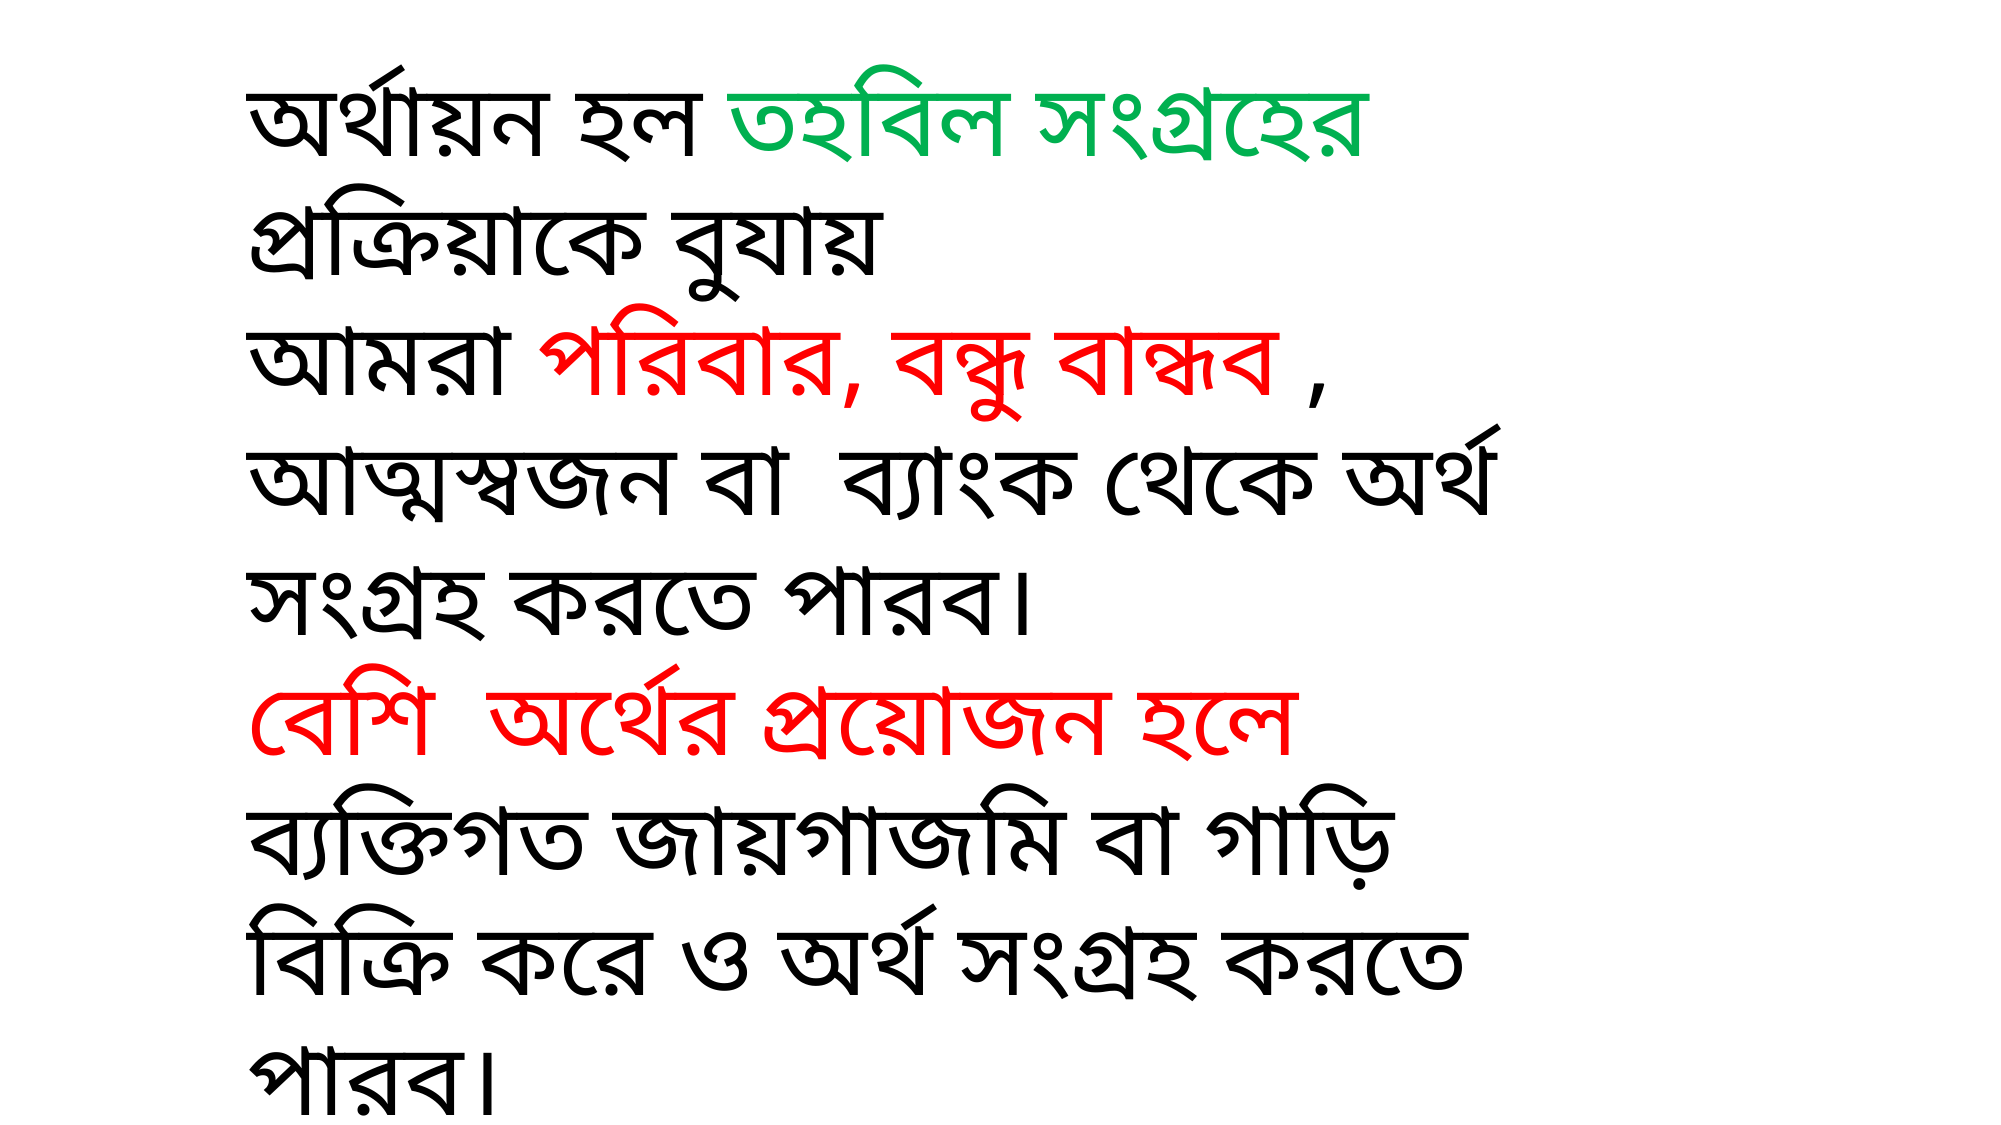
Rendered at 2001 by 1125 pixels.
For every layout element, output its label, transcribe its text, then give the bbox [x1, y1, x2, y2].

text_box অর্থায়ন হল তহবিল সংগ্রহের প্রক্রিয়াকে বুযায় আমরা পরিবার, বন্ধু বান্ধব , আত্মস্বজন বা ব্যাংক থেকে অর্থ সংগ্রহ করতে পারব। বেশি অর্থের প্রয়োজন হলে ব্যক্তিগত জায়গাজমি বা গাড়ি বিক্রি করে ও অর্থ সংগ্রহ করতে পারব। [232, 48, 1555, 1125]
